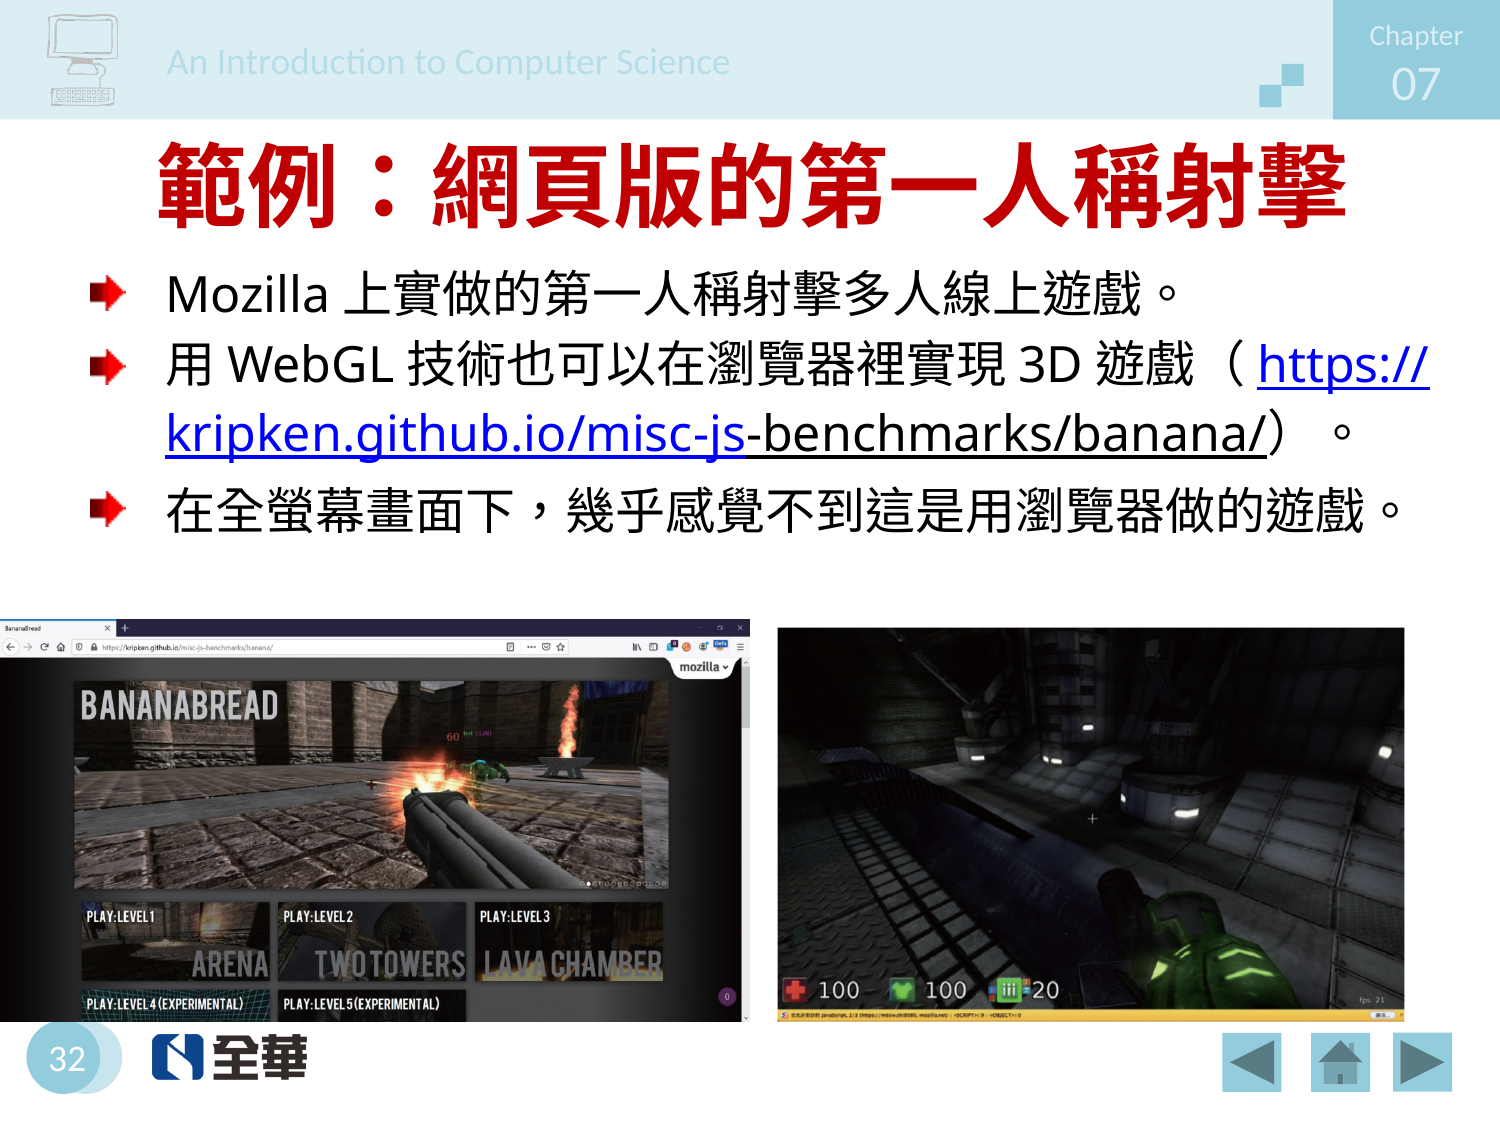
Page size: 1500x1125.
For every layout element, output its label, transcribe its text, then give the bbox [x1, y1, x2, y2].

picture [90, 349, 126, 385]
picture [90, 491, 126, 527]
title 範例：網頁版的第一人稱射擊 [76, 90, 1427, 255]
picture [47, 14, 118, 106]
picture [152, 1034, 307, 1080]
picture [0, 619, 751, 1022]
picture [90, 275, 126, 311]
picture [771, 621, 1408, 1027]
list Mozilla上實做的第一人稱射擊多人線上遊戲。 用WebGL技術也可以在瀏覽器裡實現3D遊戲（https://kripken.github.io/misc-js-benchmarks/banana/）。 在全螢幕畫面下，幾乎感覺不到這是用瀏覽器做的遊戲。 [75, 255, 1489, 1005]
